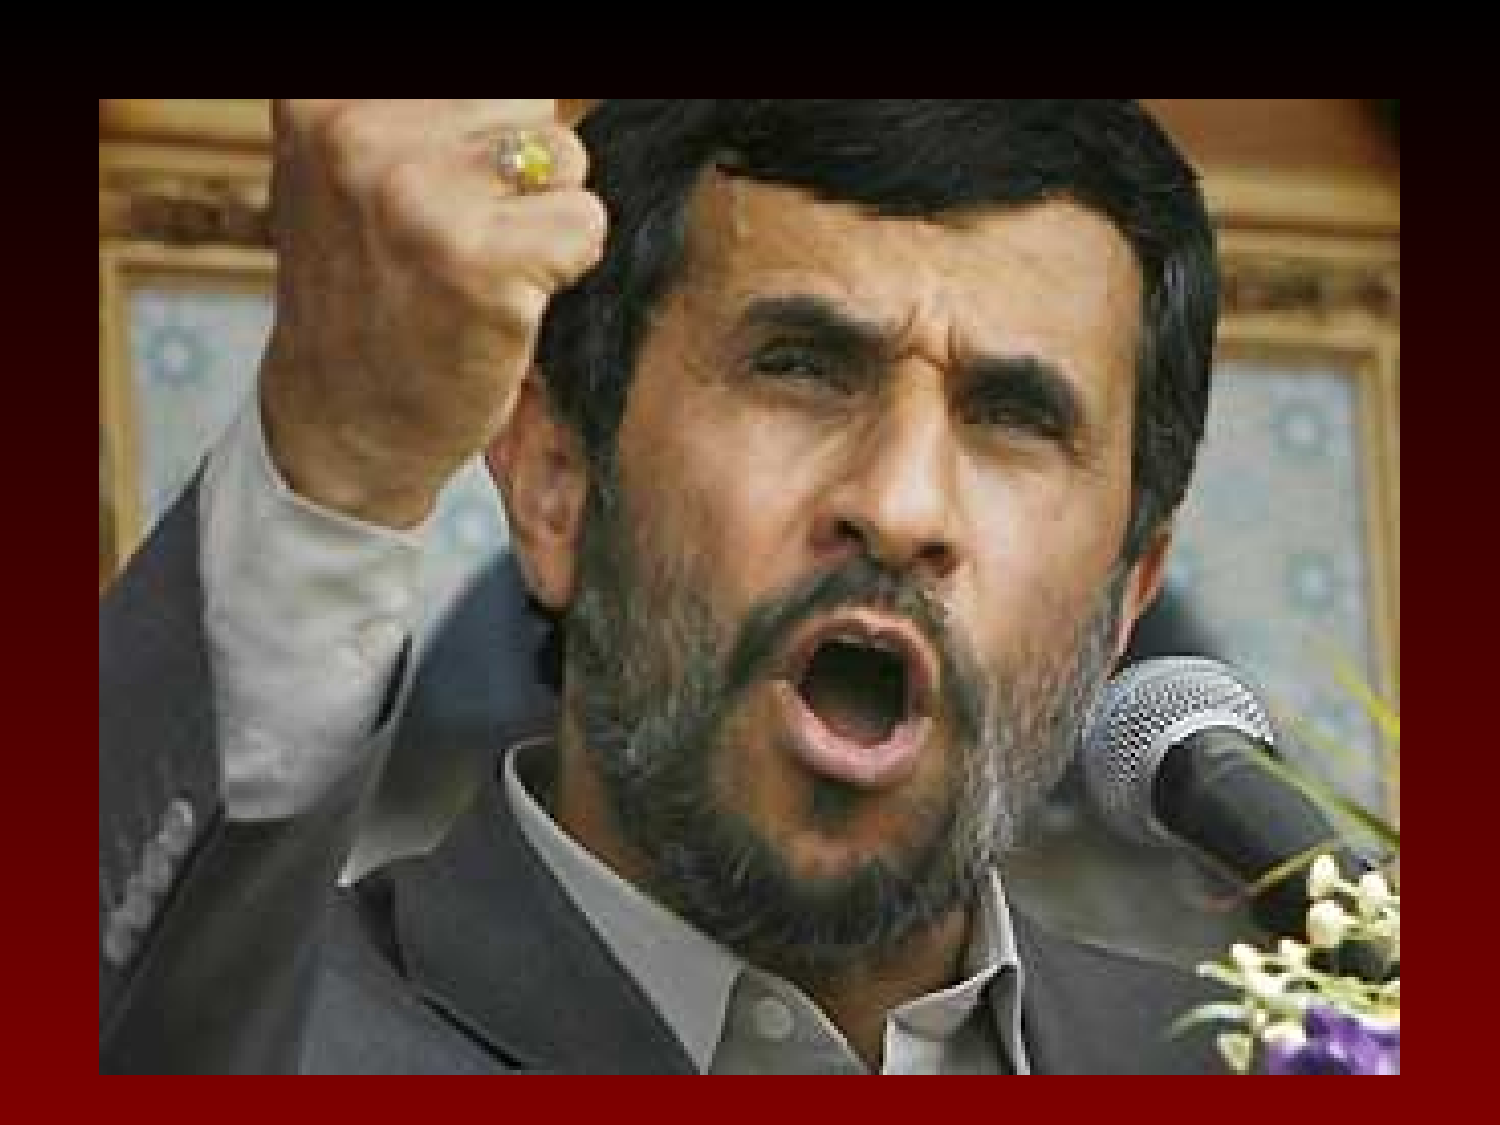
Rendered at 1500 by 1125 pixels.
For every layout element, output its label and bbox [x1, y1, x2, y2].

picture [99, 99, 1401, 1076]
